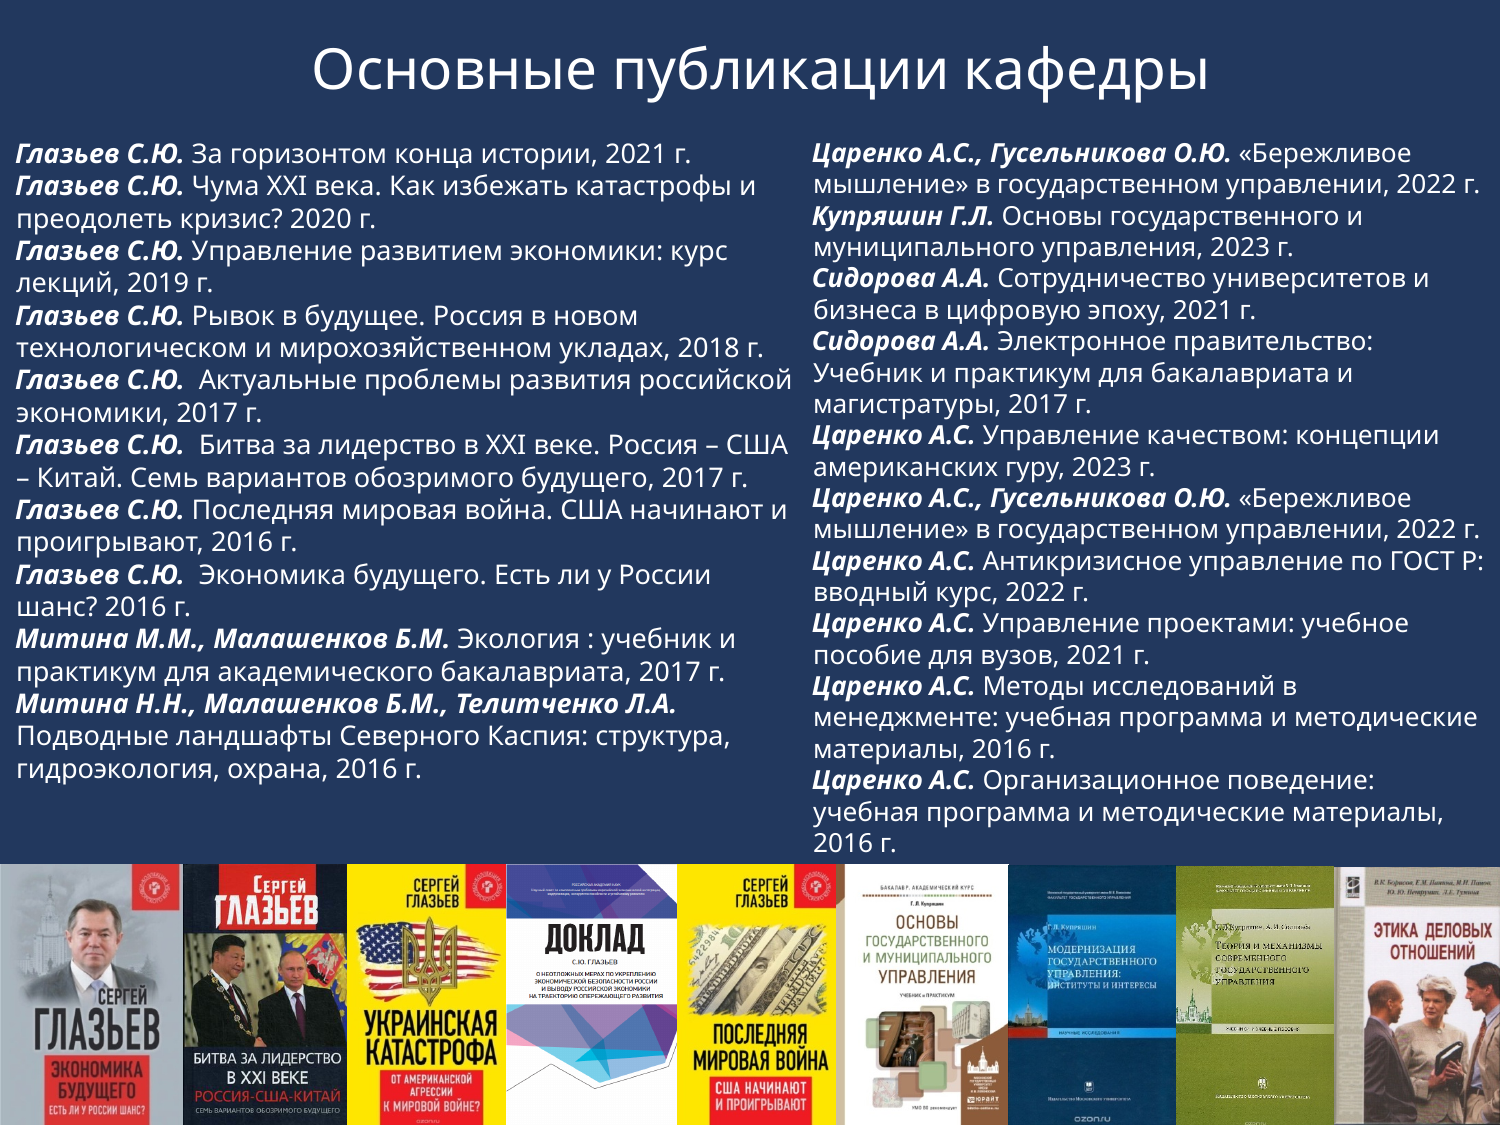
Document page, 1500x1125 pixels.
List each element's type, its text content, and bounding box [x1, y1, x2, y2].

text_box Глазьев С.Ю. За горизонтом конца истории, 2021 г. Глазьев С.Ю. Чума XXI века. Как избежать катастрофы и преодолеть кризис? 2020 г. Глазьев С.Ю. Управление развитием экономики: курс лекций, 2019 г. Глазьев С.Ю. Рывок в будущее. Россия в новом технологическом и мирохозяйственном укладах, 2018 г. Глазьев С.Ю. Актуальные проблемы развития российской экономики, 2017 г. Глазьев С.Ю. Битва за лидерство в XXI веке. Россия – США – Китай. Семь вариантов обозримого будущего, 2017 г. Глазьев С.Ю. Последняя мировая война. США начинают и проигрывают, 2016 г. Глазьев С.Ю. Экономика будущего. Есть ли у России шанс? 2016 г. Митина М.М., Малашенков Б.М. Экология : учебник и практикум для академического бакалавриата, 2017 г. Митина Н.Н., Малашенков Б.М., Телитченко Л.А. Подводные ландшафты Северного Каспия: структура, гидроэкология, охрана, 2016 г. [0, 128, 796, 864]
text_box Основные публикации кафедры [0, 19, 1500, 110]
text_box Царенко А.С., Гусельникова О.Ю. «Бережливое мышление» в государственном управлении, 2022 г. Купряшин Г.Л. Основы государственного и муниципального управления, 2023 г. Сидорова А.А. Сотрудничество университетов и бизнеса в цифровую эпоху, 2021 г. Сидорова А.А. Электронное правительство: Учебник и практикум для бакалавриата и магистратуры, 2017 г. Царенко А.С. Управление качеством: концепции американских гуру, 2023 г. Царенко А.С., Гусельникова О.Ю. «Бережливое мышление» в государственном управлении, 2022 г. Царенко А.С. Антикризисное управление по ГОСТ Р: вводный курс, 2022 г. Царенко А.С. Управление проектами: учебное пособие для вузов, 2021 г. Царенко А.С. Методы исследований в менеджменте: учебная программа и методические материалы, 2016 г. Царенко А.С. Организационное поведение: учебная программа и методические материалы, 2016 г. [796, 128, 1500, 866]
picture [0, 864, 1500, 1125]
